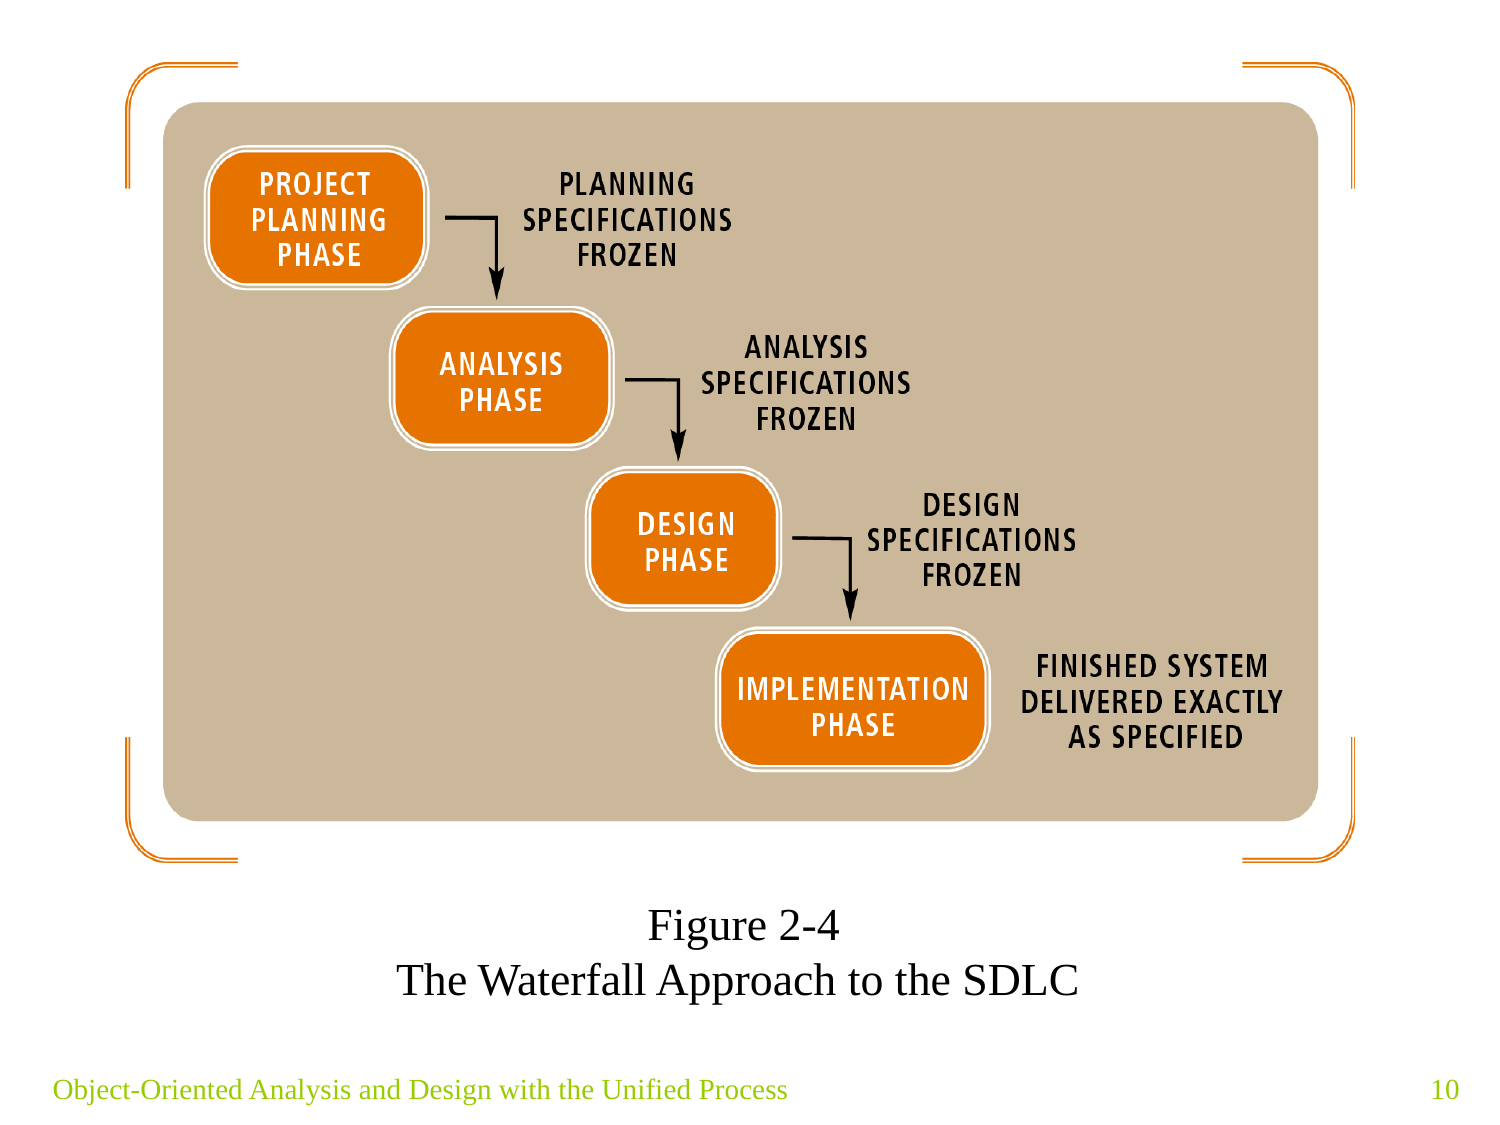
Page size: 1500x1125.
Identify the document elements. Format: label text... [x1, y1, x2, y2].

text_box Figure 2-4 The Waterfall Approach to the SDLC [299, 887, 1188, 1068]
picture [124, 62, 1355, 863]
footer Object-Oriented Analysis and Design with the Unified Process [37, 1062, 963, 1100]
slide_number 10 [1074, 1062, 1475, 1100]
